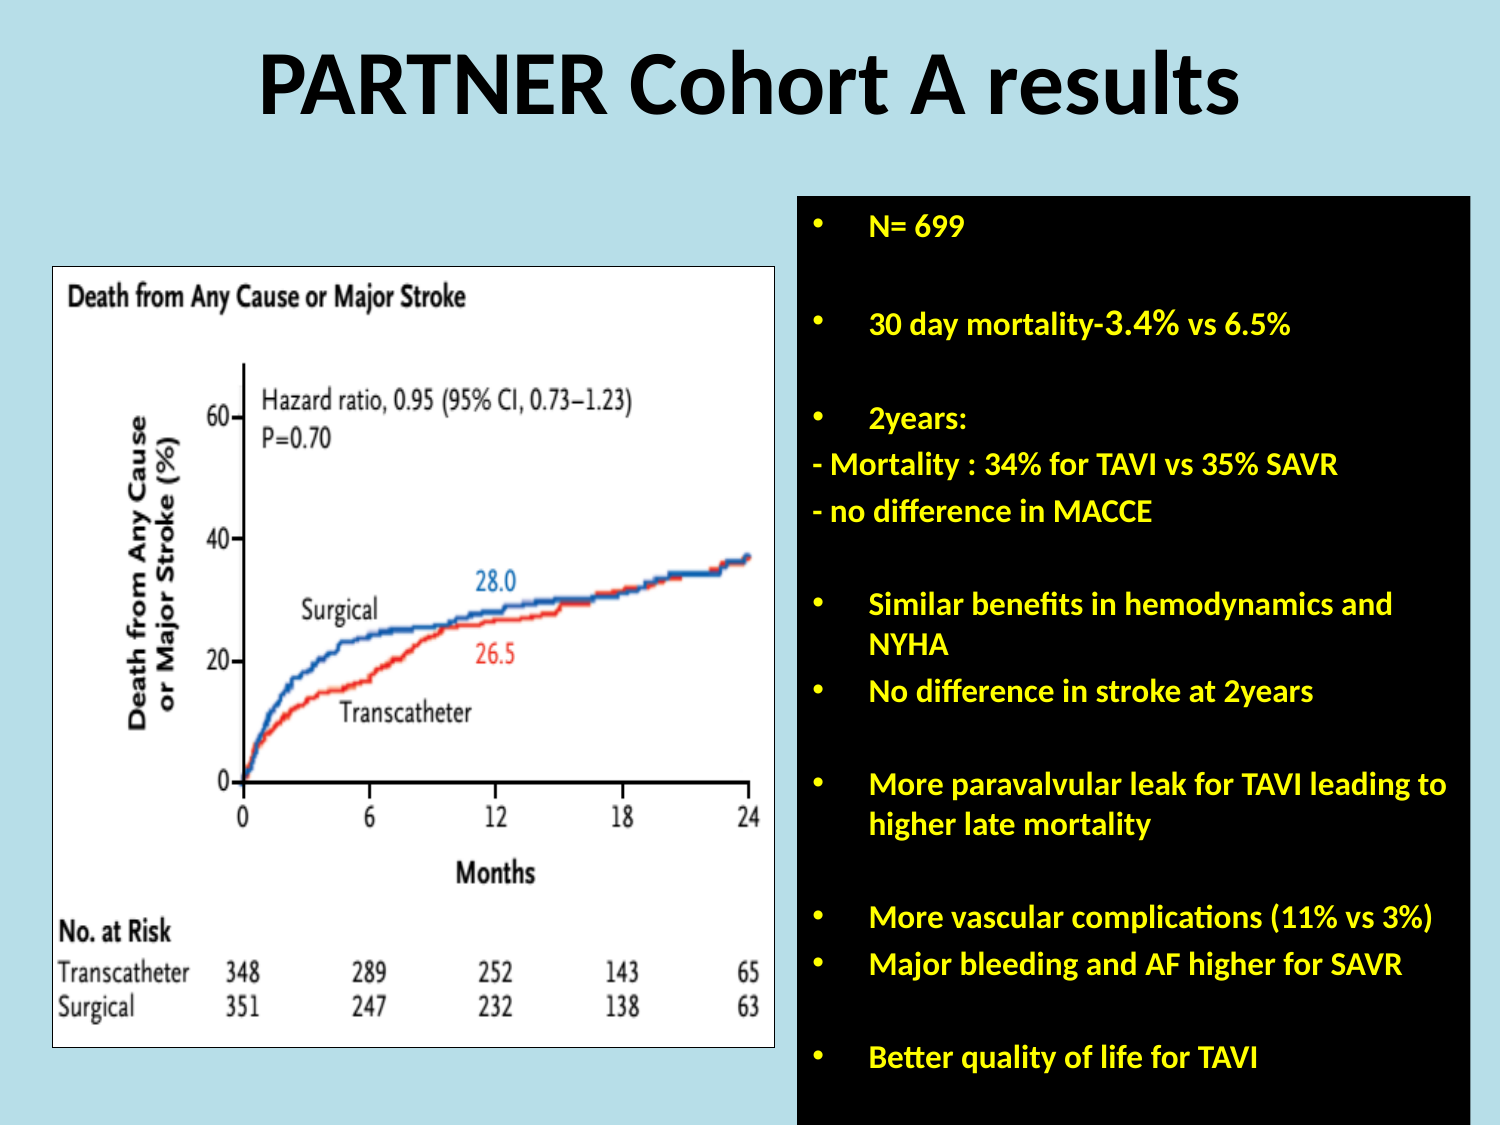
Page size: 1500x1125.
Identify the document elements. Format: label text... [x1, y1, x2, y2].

text_box N= 699 30 day mortality-3.4% vs 6.5% 2years: - Mortality : 34% for TAVI vs 35% SAVR - no difference in MACCE Similar benefits in hemodynamics and NYHA No difference in stroke at 2years More paravalvular leak for TAVI leading to higher late mortality More vascular complications (11% vs 3%) Major bleeding and AF higher for SAVR Better quality of life for TAVI Females had mortality benefit in TAVI cohort (JACC April 2014) [797, 196, 1471, 1125]
picture [52, 266, 774, 1047]
title PARTNER Cohort A results [29, 7, 1471, 149]
